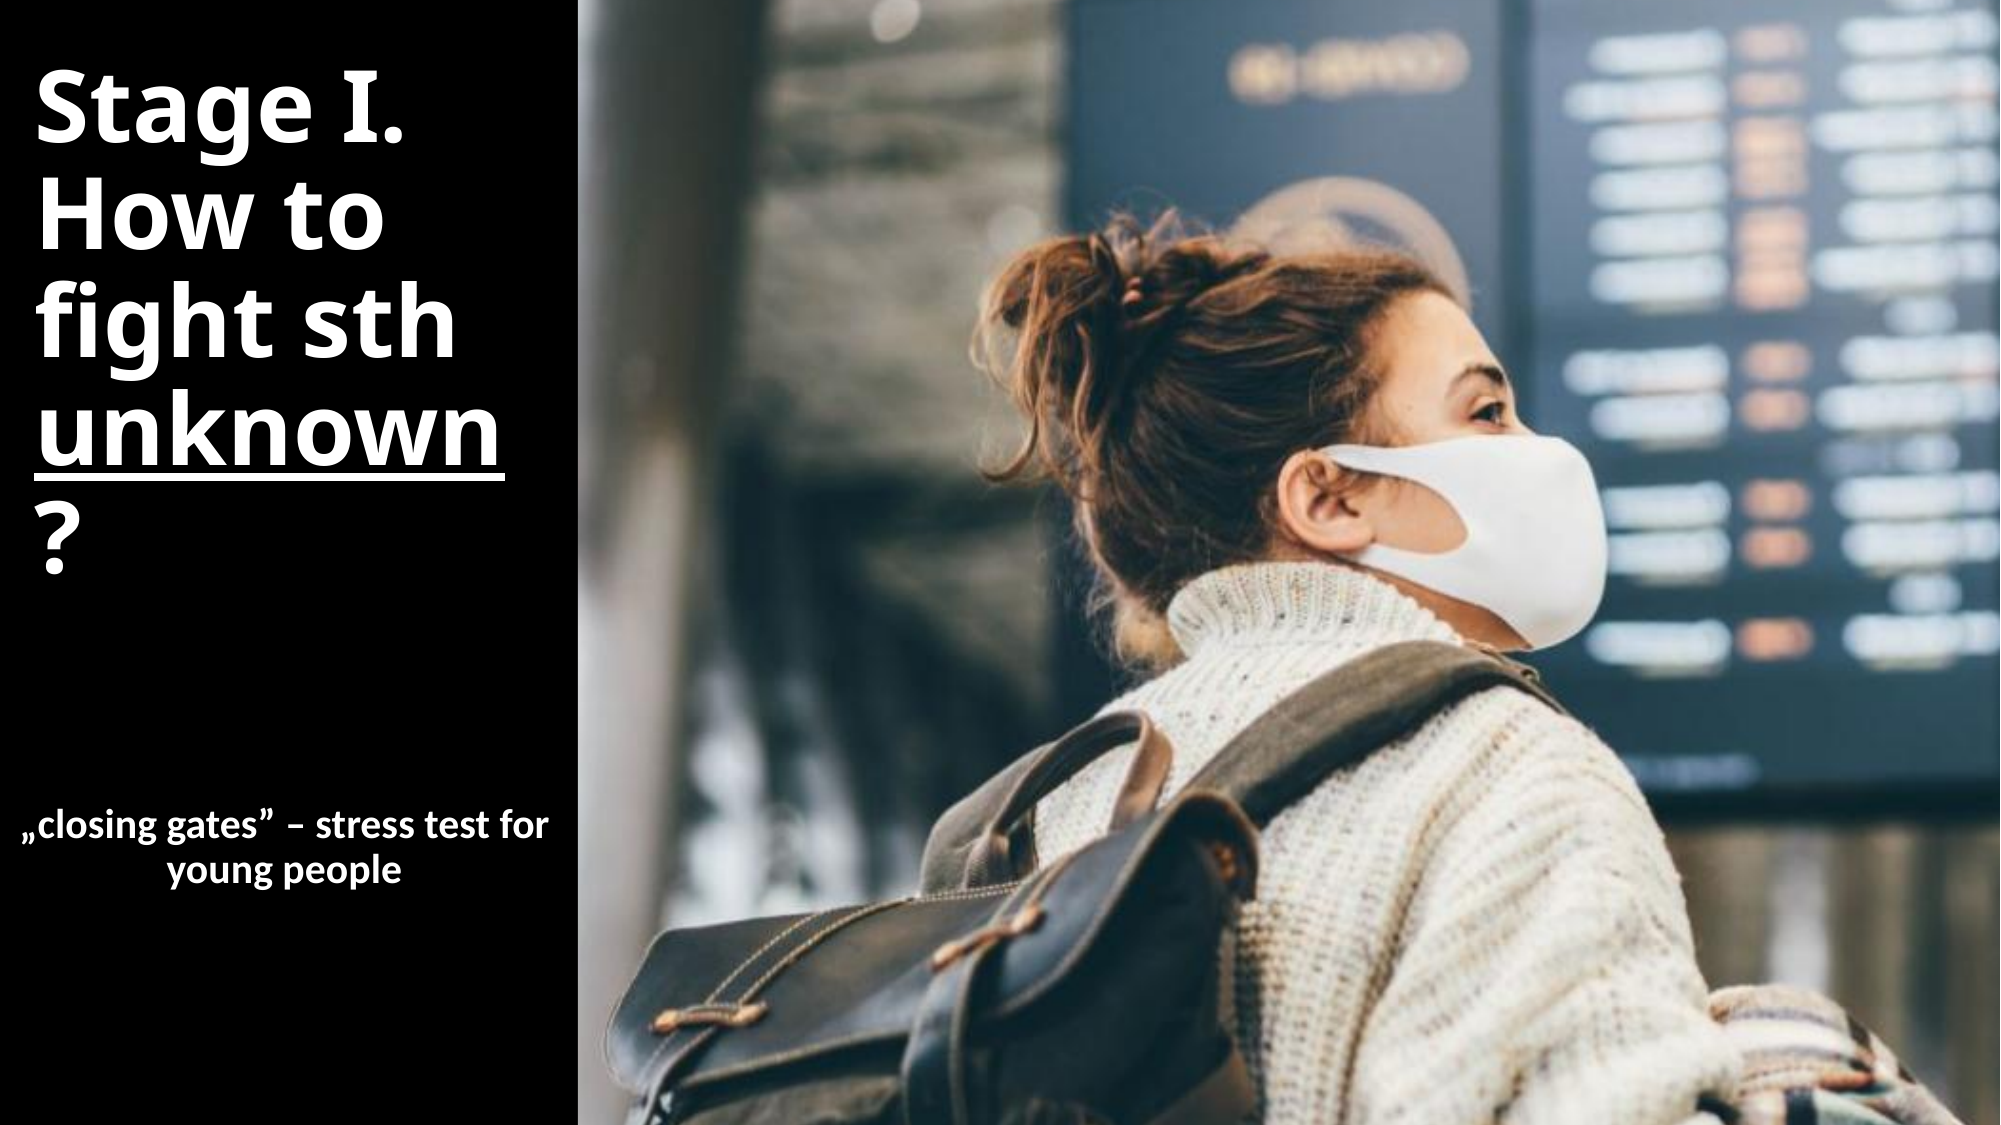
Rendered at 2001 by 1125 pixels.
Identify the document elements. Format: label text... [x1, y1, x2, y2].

picture [577, 0, 2000, 1125]
title Stage I. How to fight sth unknown ? [19, 36, 577, 603]
list „closing gates” – stress test for young people [0, 794, 577, 993]
